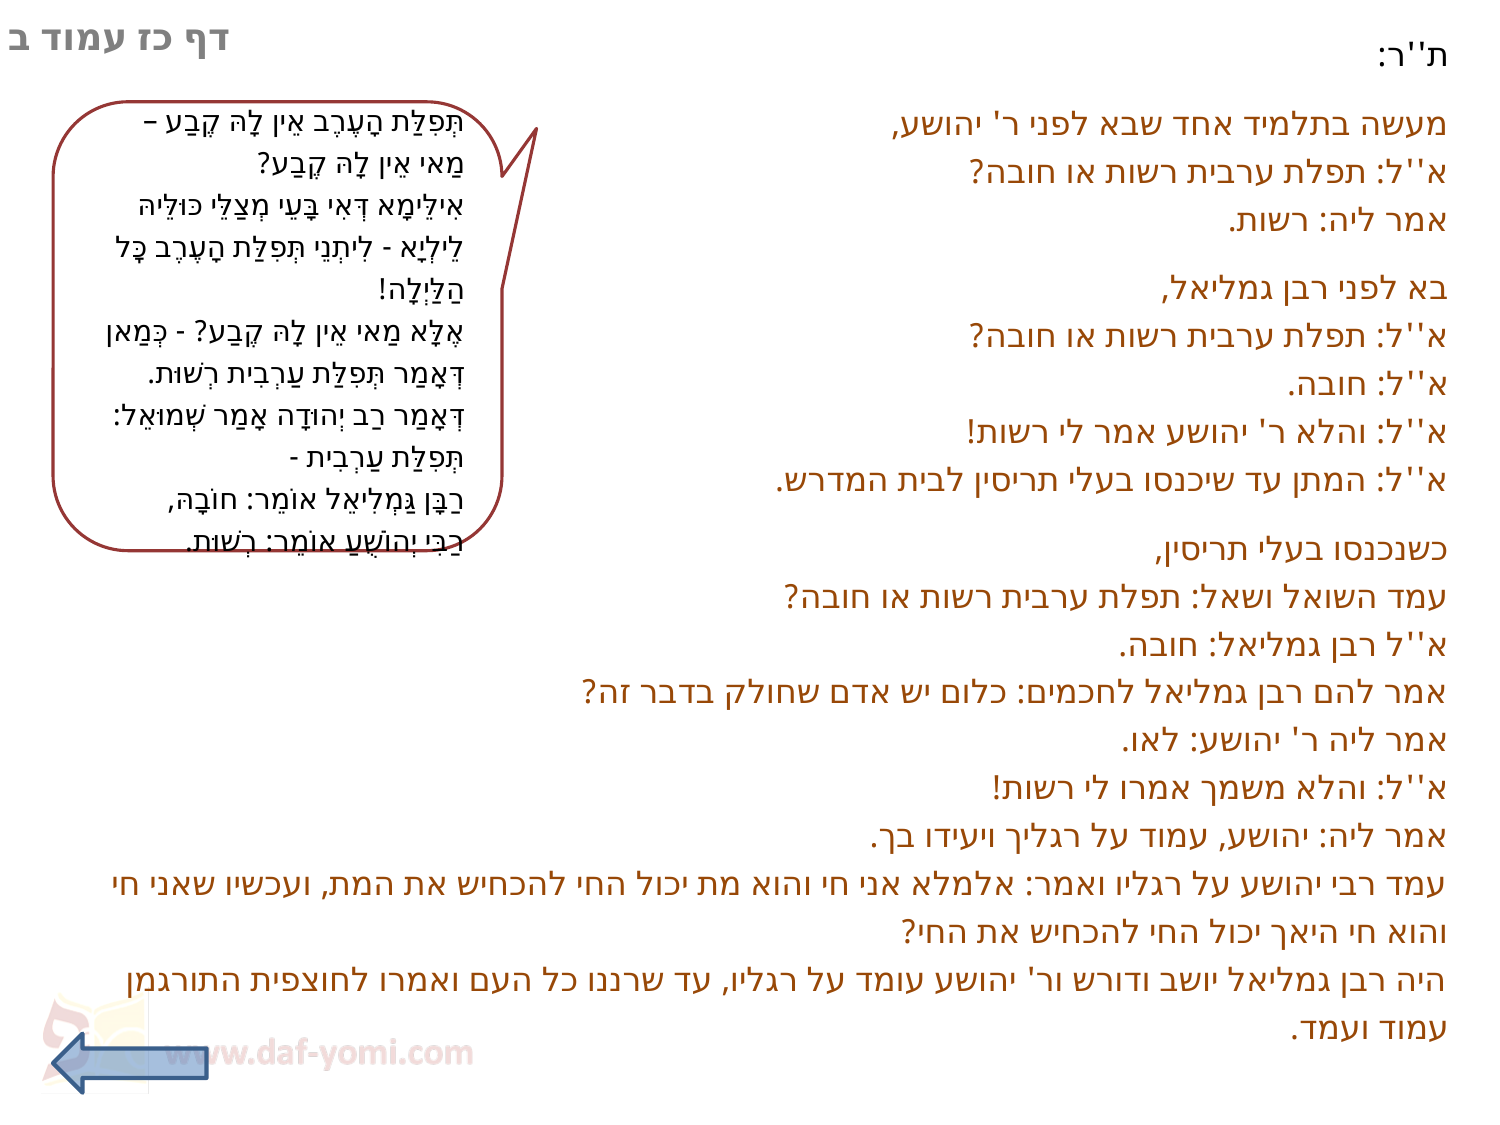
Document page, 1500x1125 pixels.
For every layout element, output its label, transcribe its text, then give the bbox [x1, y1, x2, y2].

text_box ת''ר: מעשה בתלמיד אחד שבא לפני ר' יהושע, א''ל: תפלת ערבית רשות או חובה? אמר ליה: רשות. בא לפני רבן גמליאל, א''ל: תפלת ערבית רשות או חובה? א''ל: חובה. א''ל: והלא ר' יהושע אמר לי רשות! א''ל: המתן עד שיכנסו בעלי תריסין לבית המדרש. כשנכנסו בעלי תריסין, עמד השואל ושאל: תפלת ערבית רשות או חובה? א''ל רבן גמליאל: חובה. אמר להם רבן גמליאל לחכמים: כלום יש אדם שחולק בדבר זה? אמר ליה ר' יהושע: לאו. א''ל: והלא משמך אמרו לי רשות! אמר ליה: יהושע, עמוד על רגליך ויעידו בך. עמד רבי יהושע על רגליו ואמר: אלמלא אני חי והוא מת יכול החי להכחיש את המת, ועכשיו שאני חי והוא חי היאך יכול החי להכחיש את החי? היה רבן גמליאל יושב ודורש ור' יהושע עומד על רגליו, עד שרננו כל העם ואמרו לחוצפית התורגמן עמוד ועמד. [34, 17, 1464, 1054]
text_box תְּפִלַּת הָעֶרֶב אֵין לָהּ קֶבַע – מַאי אֵין לָהּ קֶבַע? אִילֵּימָא דְּאִי בָּעֵי מְצַלֵּי כּוּלֵּיהּ לֵילְיָא - לִיתְנֵי תְּפִלַּת הָעֶרֶב כׇּל הַלַּיְלָה! אֶלָּא מַאי אֵין לָהּ קֶבַע? - כְּמַאן דְּאָמַר תְּפִלַּת עַרְבִית רְשׁוּת. דְּאָמַר רַב יְהוּדָה אָמַר שְׁמוּאֵל: תְּפִלַּת עַרְבִית - רַבָּן גַּמְלִיאֵל אוֹמֵר: חוֹבָהּ, רַבִּי יְהוֹשֻׁעַ אוֹמֵר: רְשׁוּת. [50, 99, 539, 553]
text_box דף כז עמוד ב [0, 5, 246, 66]
picture [40, 987, 553, 1098]
